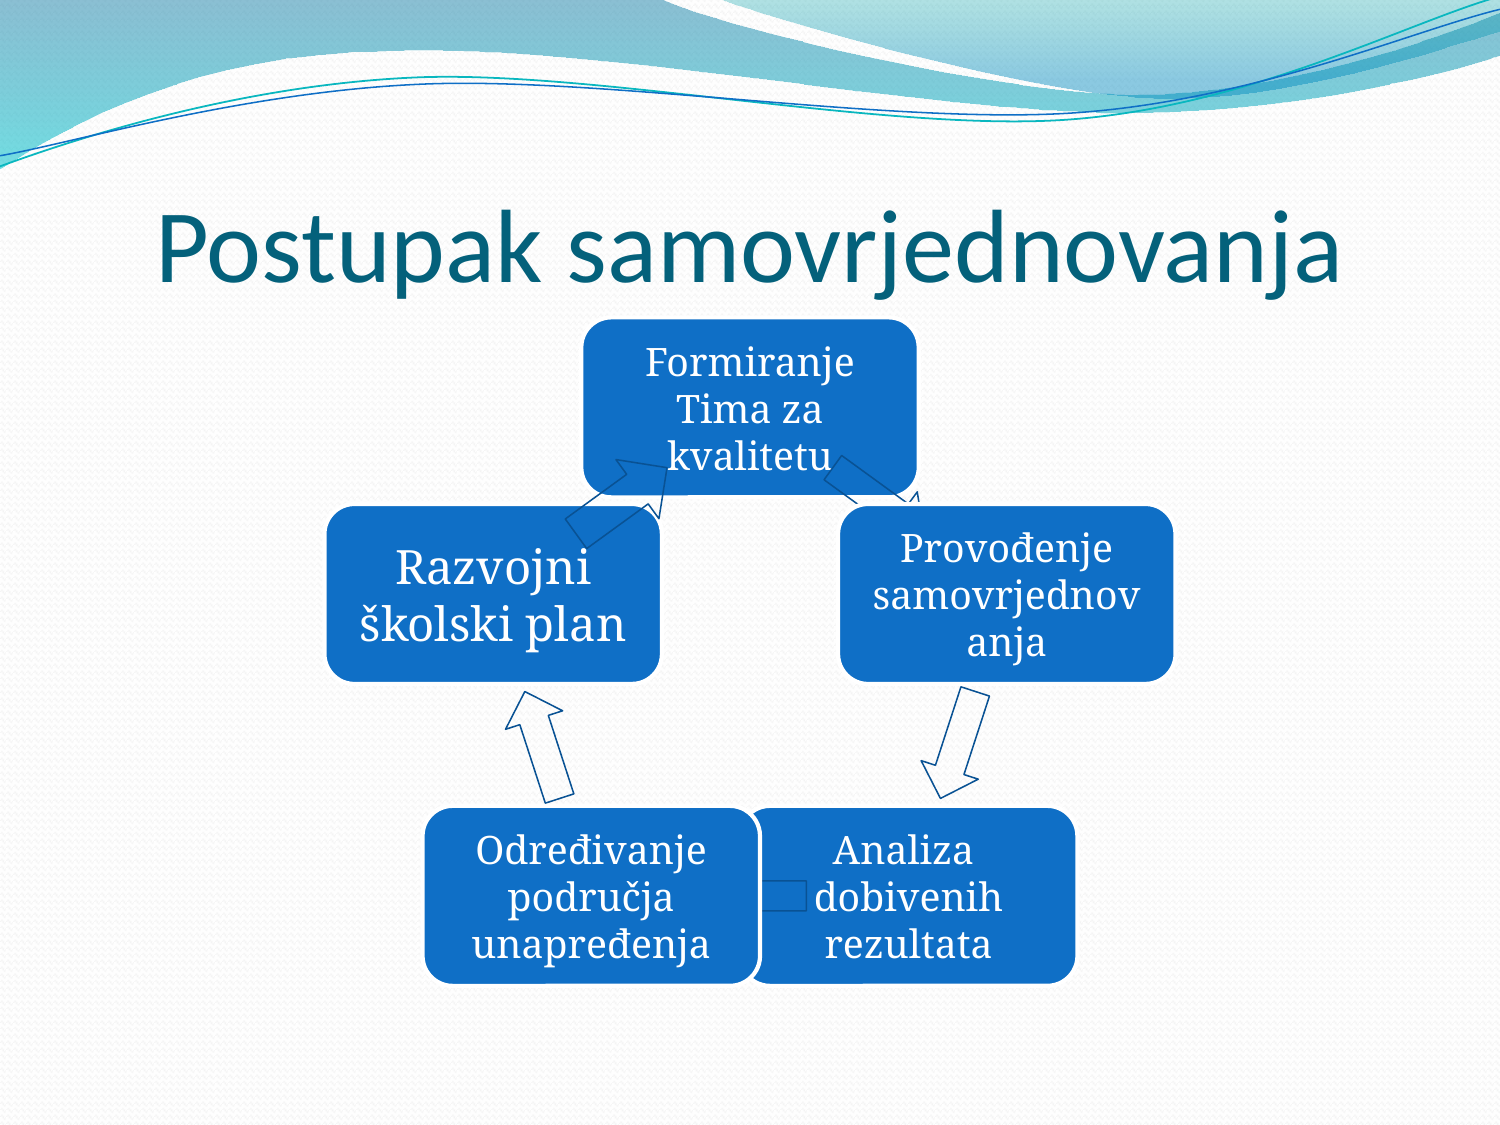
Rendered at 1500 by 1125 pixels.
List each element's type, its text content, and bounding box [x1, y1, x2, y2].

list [74, 317, 1426, 1038]
title Postupak samovrjednovanja [75, 115, 1425, 303]
